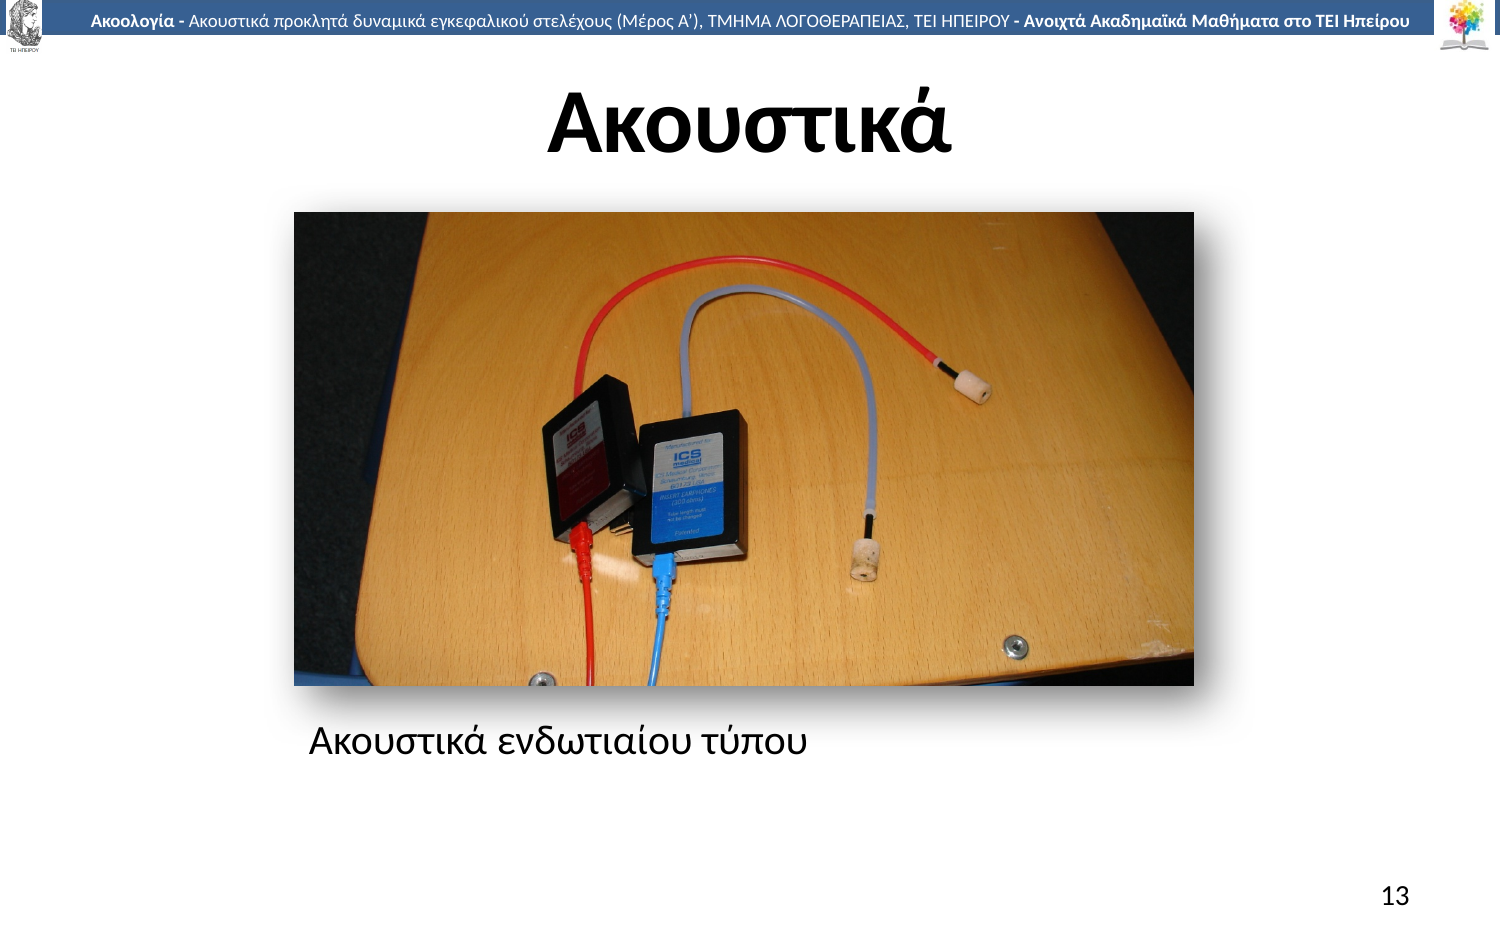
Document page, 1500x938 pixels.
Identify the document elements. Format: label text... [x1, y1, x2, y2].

picture [1434, 0, 1495, 52]
list Ακουστικά ενδωτιαίου τύπου [294, 719, 1194, 844]
picture [293, 212, 1195, 686]
title Ακουστικά [75, 37, 1425, 194]
slide_number 13 [1074, 868, 1425, 919]
picture [6, 0, 42, 54]
